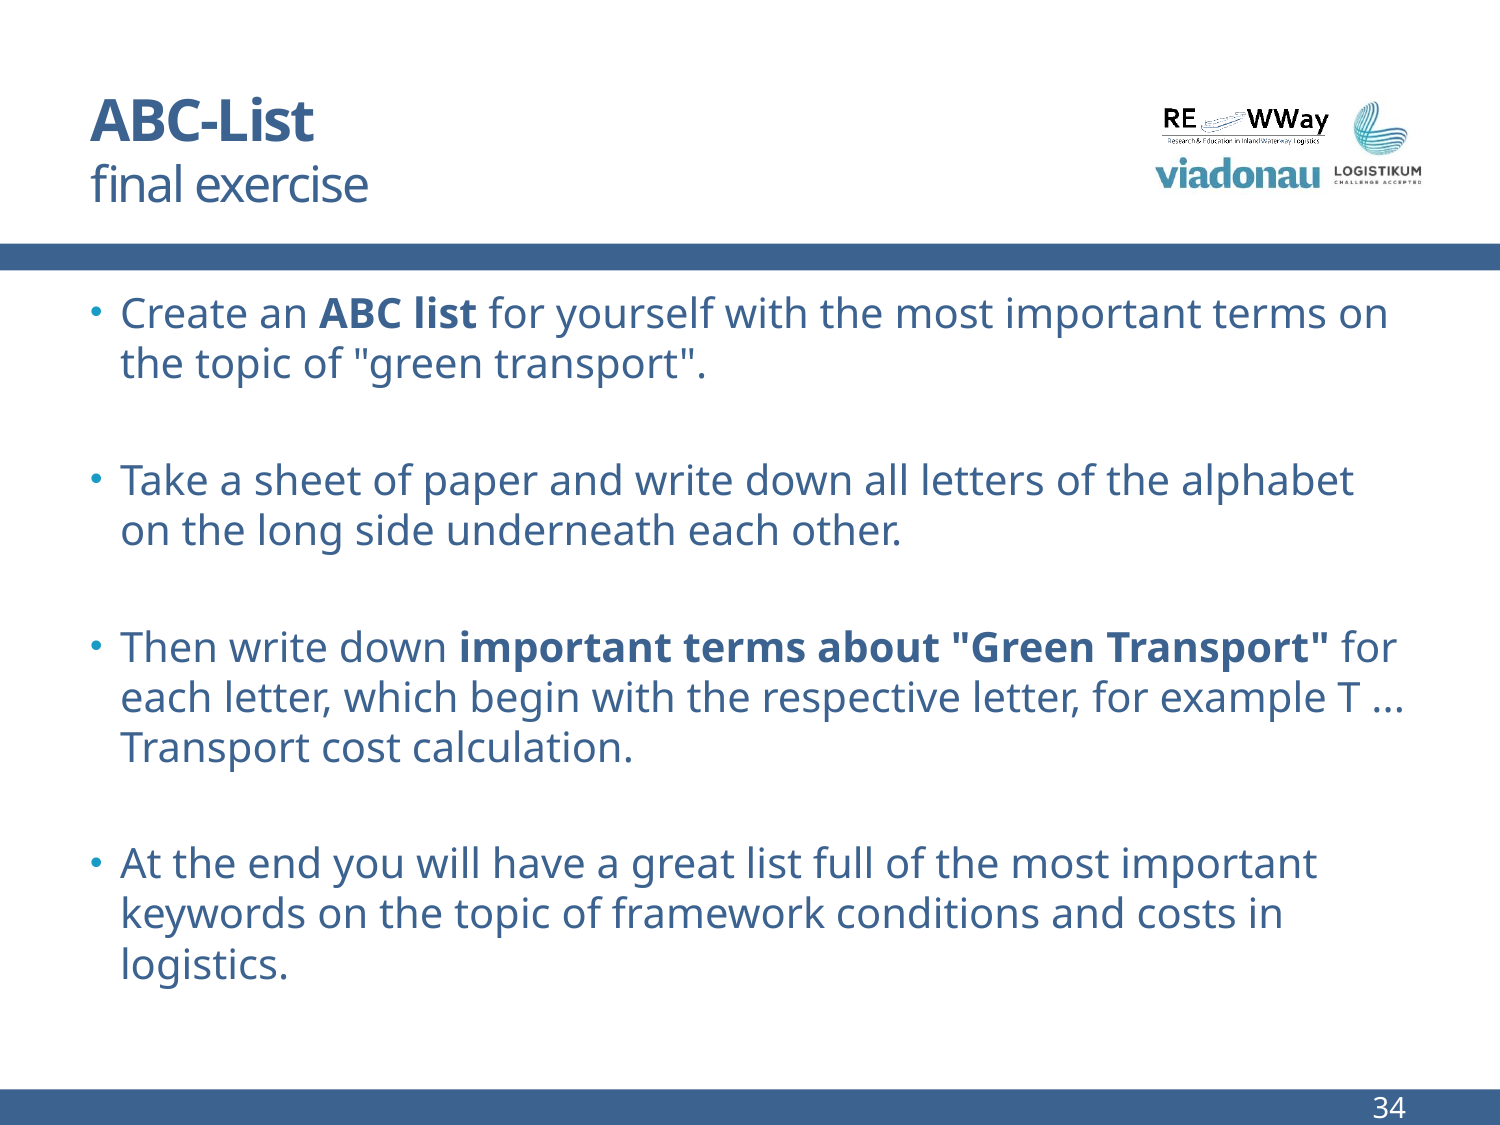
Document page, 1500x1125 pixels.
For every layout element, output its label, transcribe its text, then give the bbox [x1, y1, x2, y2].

list Create an ABC list for yourself with the most important terms on the topic of "green transport". Take a sheet of paper and write down all letters of the alphabet on the long side underneath each other. Then write down important terms about "Green Transport" for each letter, which begin with the respective letter, for example T ... Transport cost calculation. At the end you will have a great list full of the most important keywords on the topic of framework conditions and costs in logistics. [75, 278, 1425, 1063]
title ABC-List final exercise [75, 66, 1425, 229]
slide_number 34 [1246, 1082, 1422, 1125]
